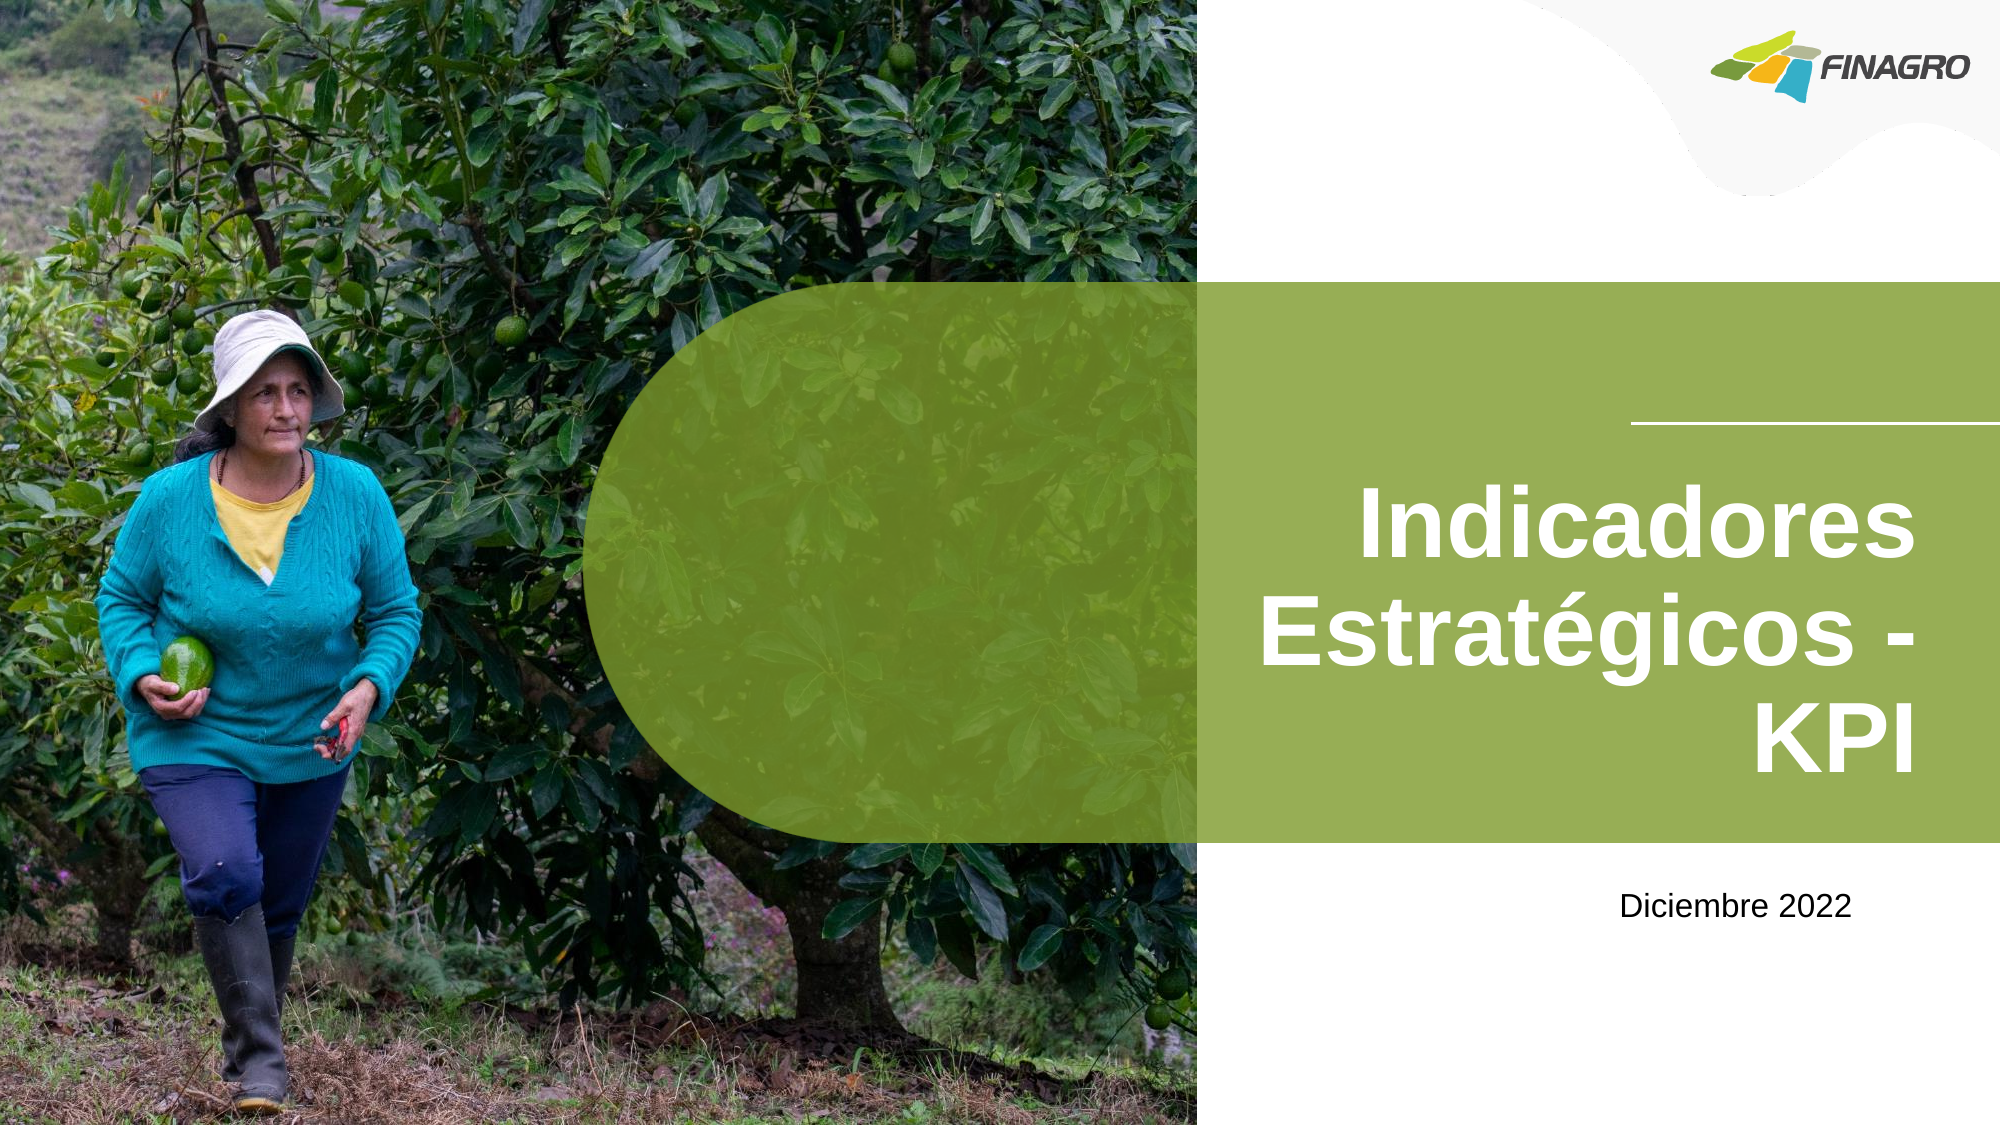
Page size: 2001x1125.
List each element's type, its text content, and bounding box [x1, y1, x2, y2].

text_box Diciembre 2022 [1556, 881, 1868, 936]
picture [1520, 0, 2000, 196]
picture [0, 0, 2000, 1125]
